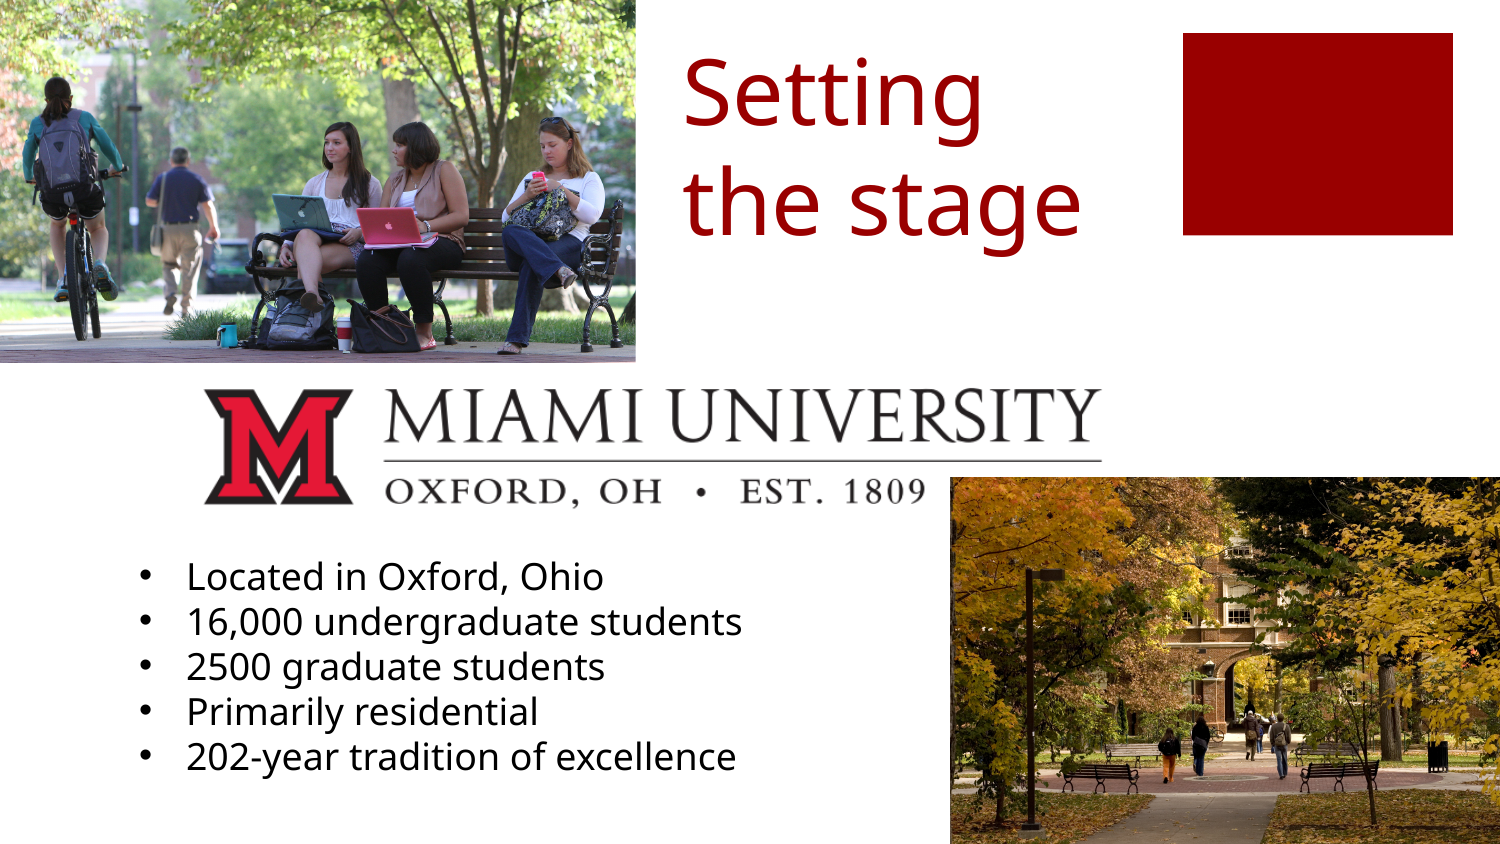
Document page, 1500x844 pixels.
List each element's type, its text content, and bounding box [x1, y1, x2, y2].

picture [0, 0, 637, 364]
picture [197, 378, 1500, 844]
text_box Located in Oxford, Ohio 16,000 undergraduate students 2500 graduate students Primarily residential 202-year tradition of excellence [49, 545, 933, 785]
title Setting the stage [667, 37, 1172, 262]
